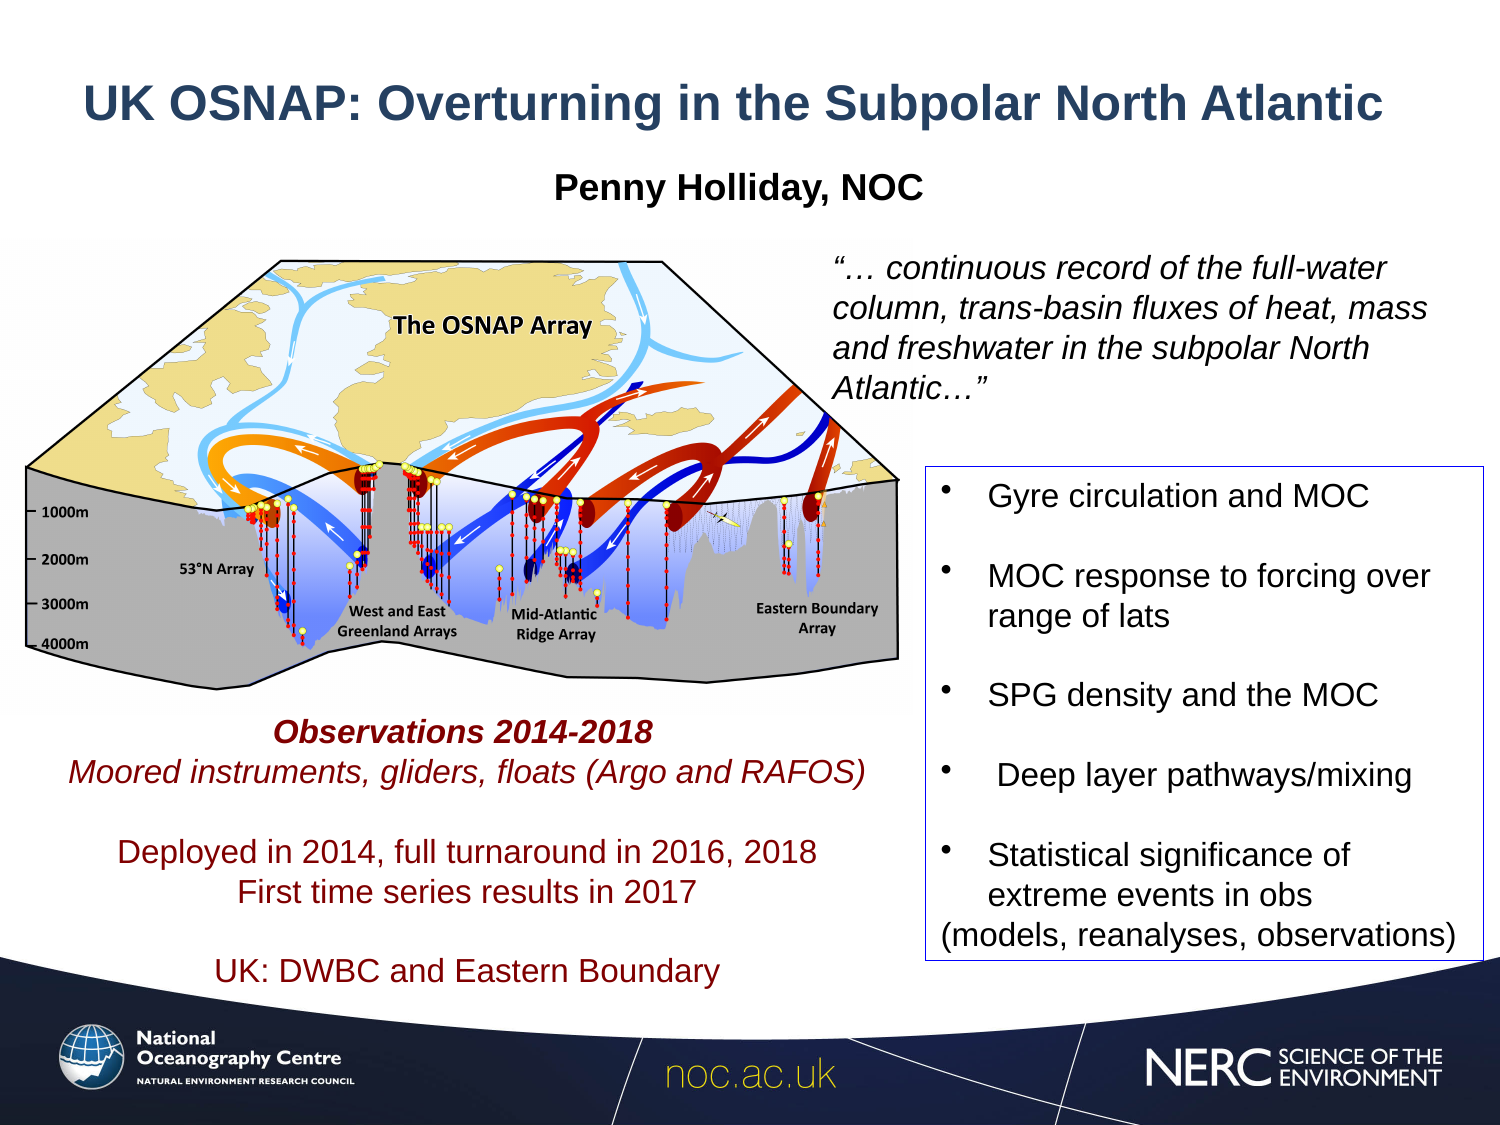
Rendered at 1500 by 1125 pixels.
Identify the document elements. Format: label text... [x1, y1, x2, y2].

text_box Penny Holliday, NOC [538, 156, 940, 216]
text_box Observations 2014-2018 Moored instruments, gliders, floats (Argo and RAFOS) Deployed in 2014, full turnaround in 2016, 2018 First time series results in 2017 UK: DWBC and Eastern Boundary [22, 722, 913, 997]
text_box “… continuous record of the full-water column, trans-basin fluxes of heat, mass and freshwater in the subpolar North Atlantic…” [913, 238, 1484, 414]
text_box UK OSNAP: Overturning in the Subpolar North Atlantic [39, 41, 1442, 159]
text_box Gyre circulation and MOC MOC response to forcing over range of lats SPG density and the MOC Deep layer pathways/mixing Statistical significance of extreme events in obs (models, reanalyses, observations) [925, 466, 1484, 961]
picture [0, 238, 913, 715]
picture [0, 955, 1500, 1125]
